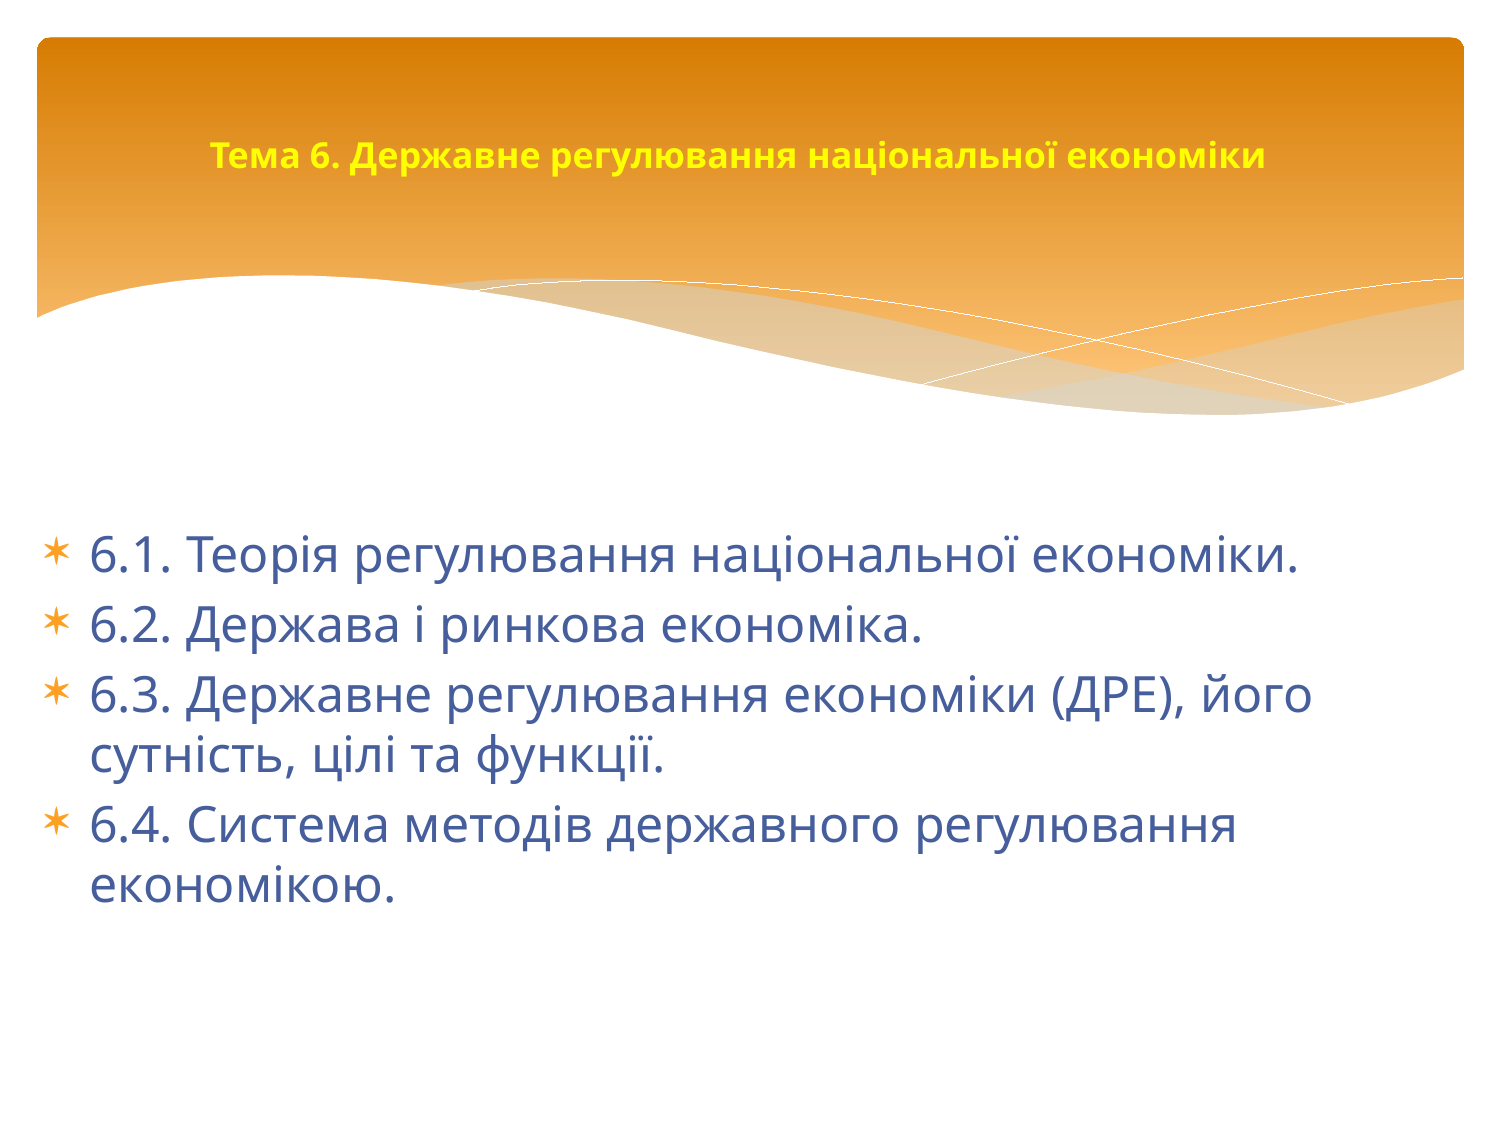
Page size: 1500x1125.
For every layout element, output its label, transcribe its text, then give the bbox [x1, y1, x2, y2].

list 6.1. Теорія регулювання національної економіки. 6.2. Держава і ринкова економіка. 6.3. Державне регулювання економіки (ДРЕ), його сутність, цілі та функції. 6.4. Система методів державного регулювання економікою. [29, 515, 1459, 1082]
title Тема 6. Державне регулювання національної економіки [17, 30, 1459, 279]
